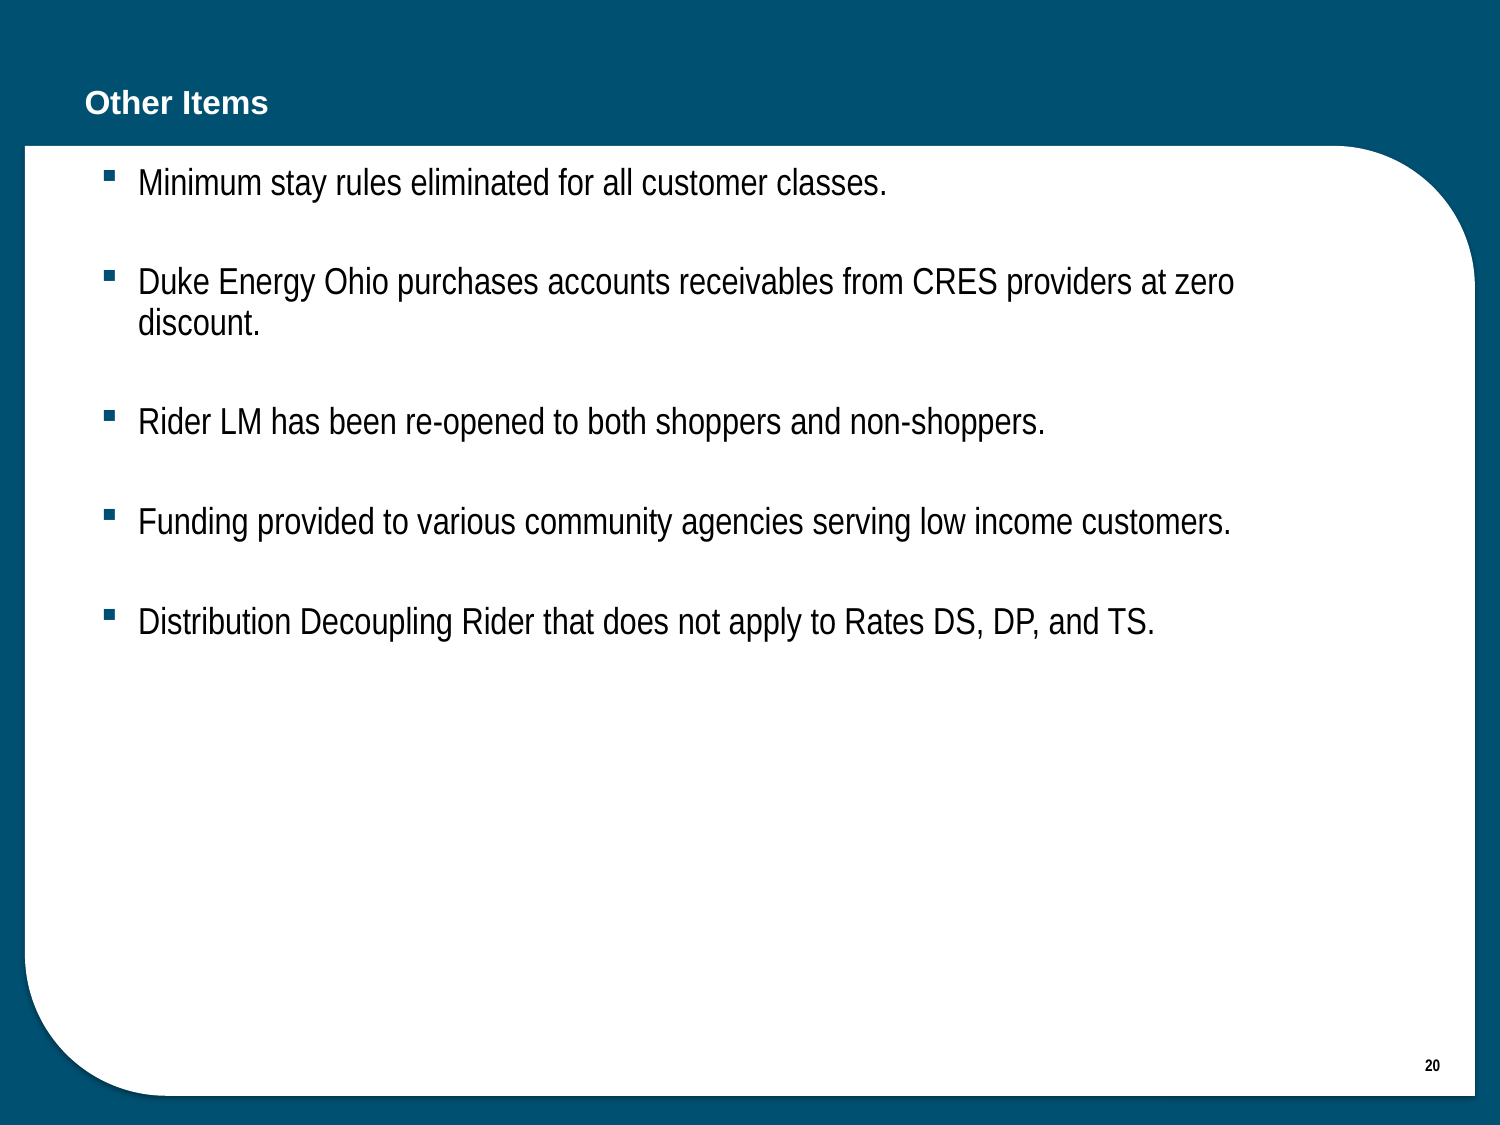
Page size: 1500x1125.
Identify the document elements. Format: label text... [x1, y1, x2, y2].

title Other Items [69, 29, 1420, 180]
slide_number 20 [1105, 1047, 1456, 1125]
list Minimum stay rules eliminated for all customer classes. Duke Energy Ohio purchases accounts receivables from CRES providers at zero discount. Rider LM has been re-opened to both shoppers and non-shoppers. Funding provided to various community agencies serving low income customers. Distribution Decoupling Rider that does not apply to Rates DS, DP, and TS. [85, 154, 1362, 1084]
